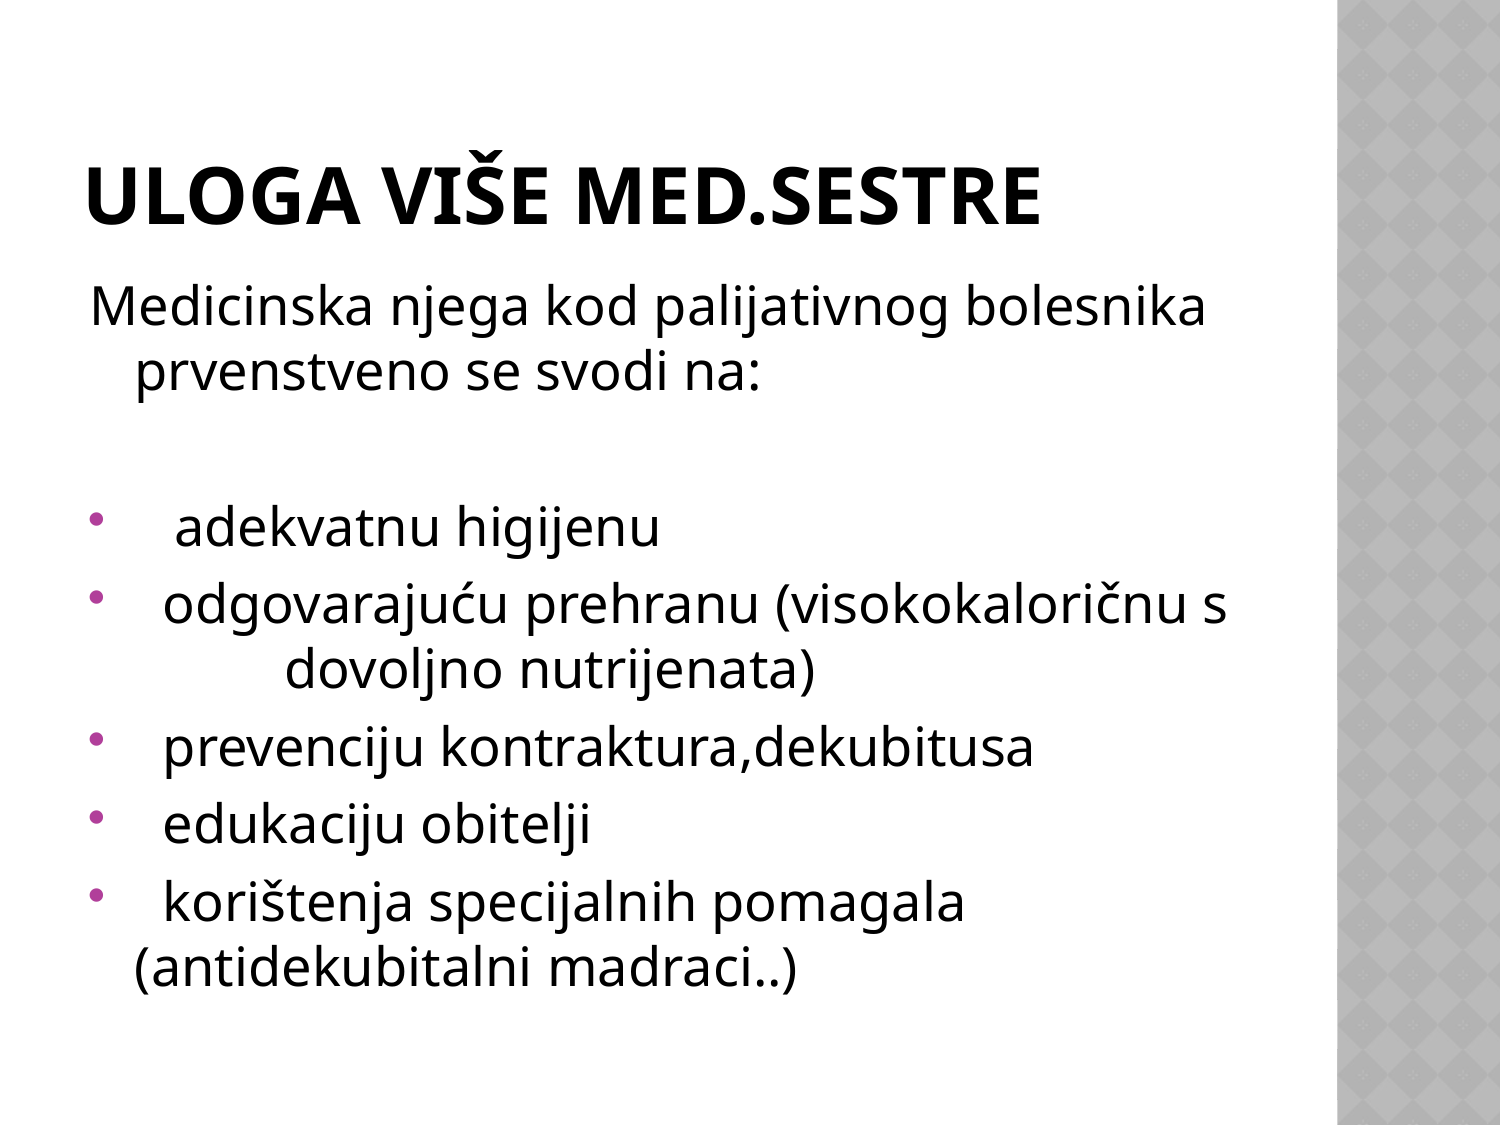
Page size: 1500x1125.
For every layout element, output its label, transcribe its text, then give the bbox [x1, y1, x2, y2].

title Uloga više med.sestre [75, 52, 1263, 240]
list Medicinska njega kod palijativnog bolesnika prvenstveno se svodi na: adekvatnu higijenu odgovarajuću prehranu (visokokaloričnu s dovoljno nutrijenata) prevenciju kontraktura,dekubitusa edukaciju obitelji korištenja specijalnih pomagala (antidekubitalni madraci..) [75, 264, 1263, 1059]
